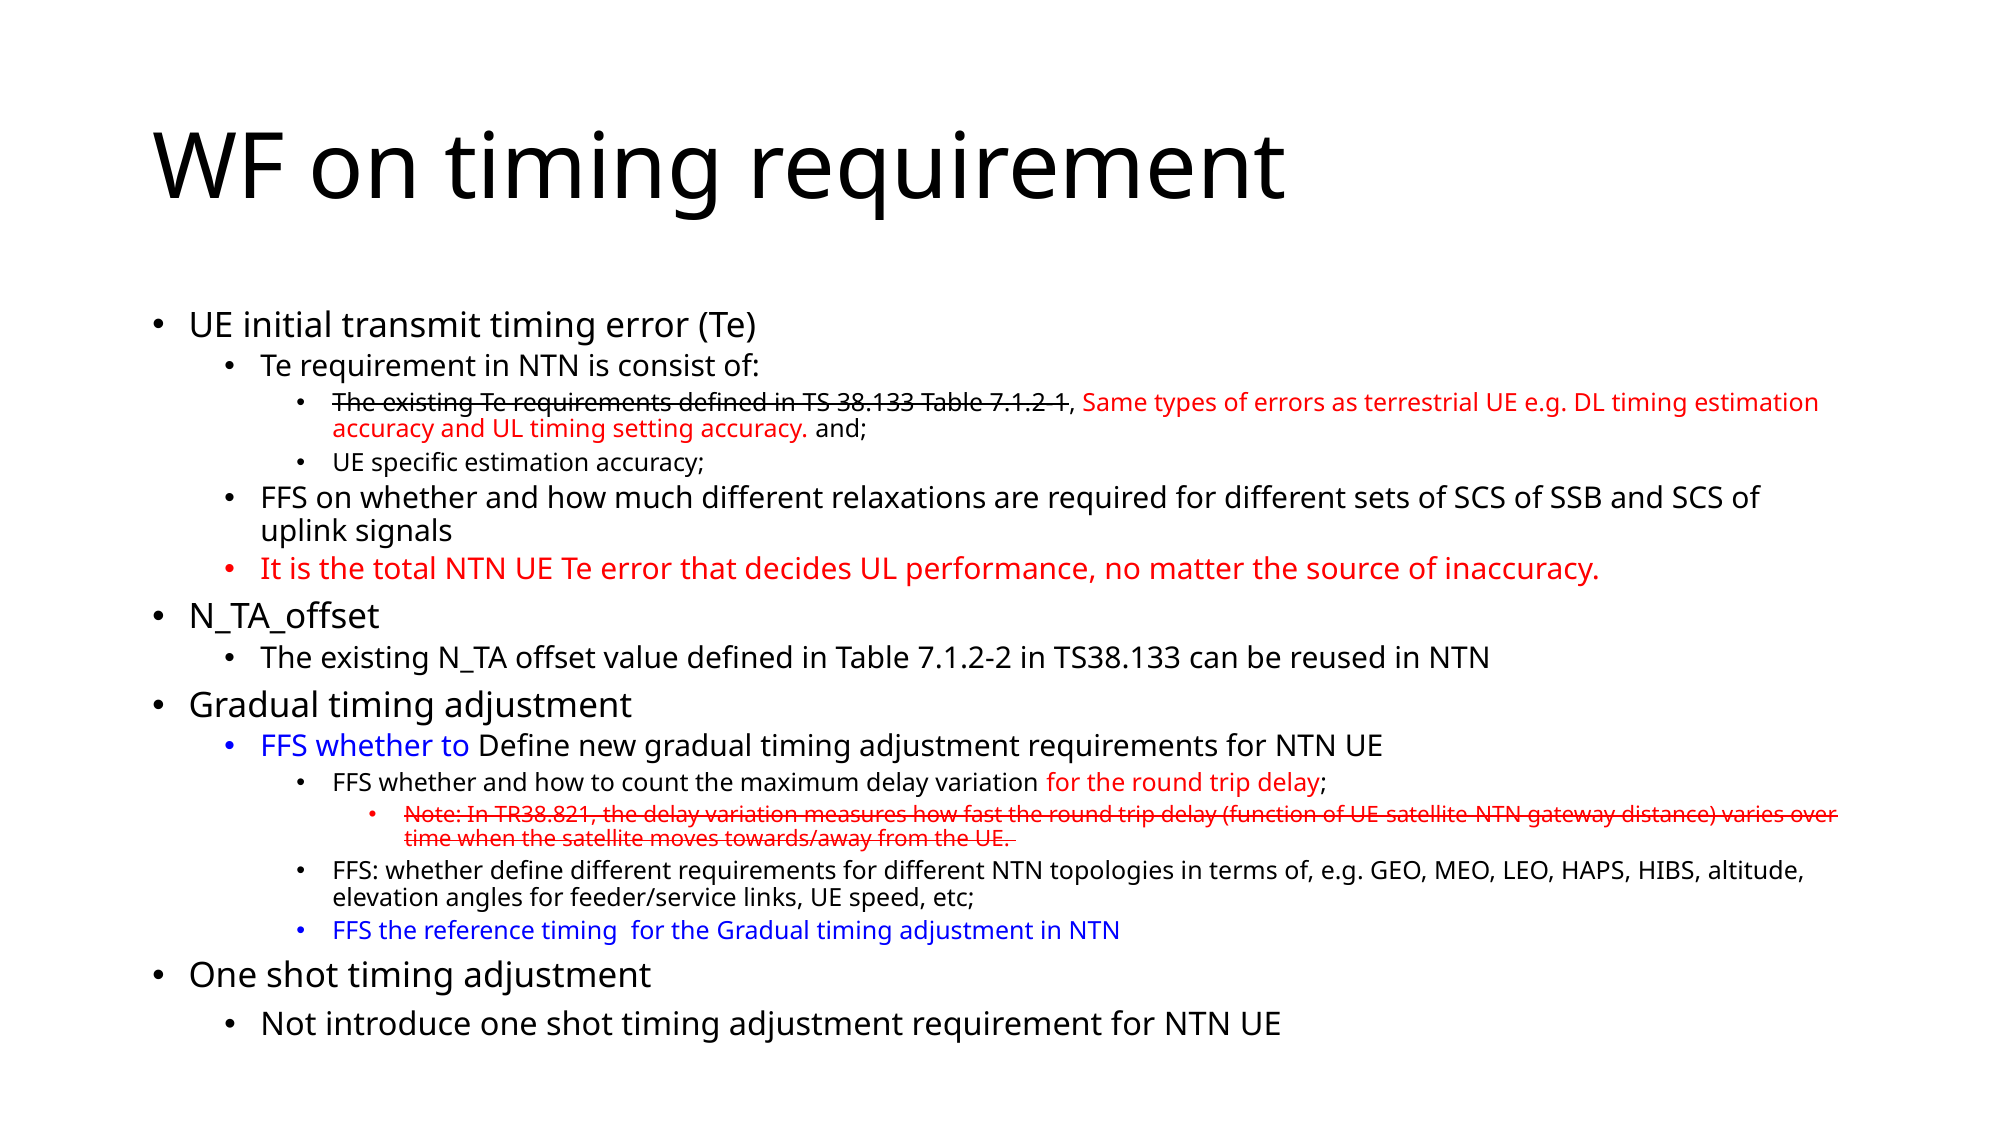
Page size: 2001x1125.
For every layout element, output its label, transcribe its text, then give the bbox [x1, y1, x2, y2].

title WF on timing requirement [137, 59, 1863, 278]
list UE initial transmit timing error (Te) Te requirement in NTN is consist of: The existing Te requirements defined in TS 38.133 Table 7.1.2-1, Same types of errors as terrestrial UE e.g. DL timing estimation accuracy and UL timing setting accuracy. and; UE specific estimation accuracy; FFS on whether and how much different relaxations are required for different sets of SCS of SSB and SCS of uplink signals It is the total NTN UE Te error that decides UL performance, no matter the source of inaccuracy. N_TA_offset The existing N_TA offset value defined in Table 7.1.2-2 in TS38.133 can be reused in NTN Gradual timing adjustment FFS whether to Define new gradual timing adjustment requirements for NTN UE FFS whether and how to count the maximum delay variation for the round trip delay; Note: In TR38.821, the delay variation measures how fast the round trip delay (function of UE-satellite-NTN gateway distance) varies over time when the satellite moves towards/away from the UE. FFS: whether define different requirements for different NTN topologies in terms of, e.g. GEO, MEO, LEO, HAPS, HIBS, altitude, elevation angles for feeder/service links, UE speed, etc; FFS the reference timing for the Gradual timing adjustment in NTN One shot timing adjustment Not introduce one shot timing adjustment requirement for NTN UE [137, 299, 1863, 1059]
